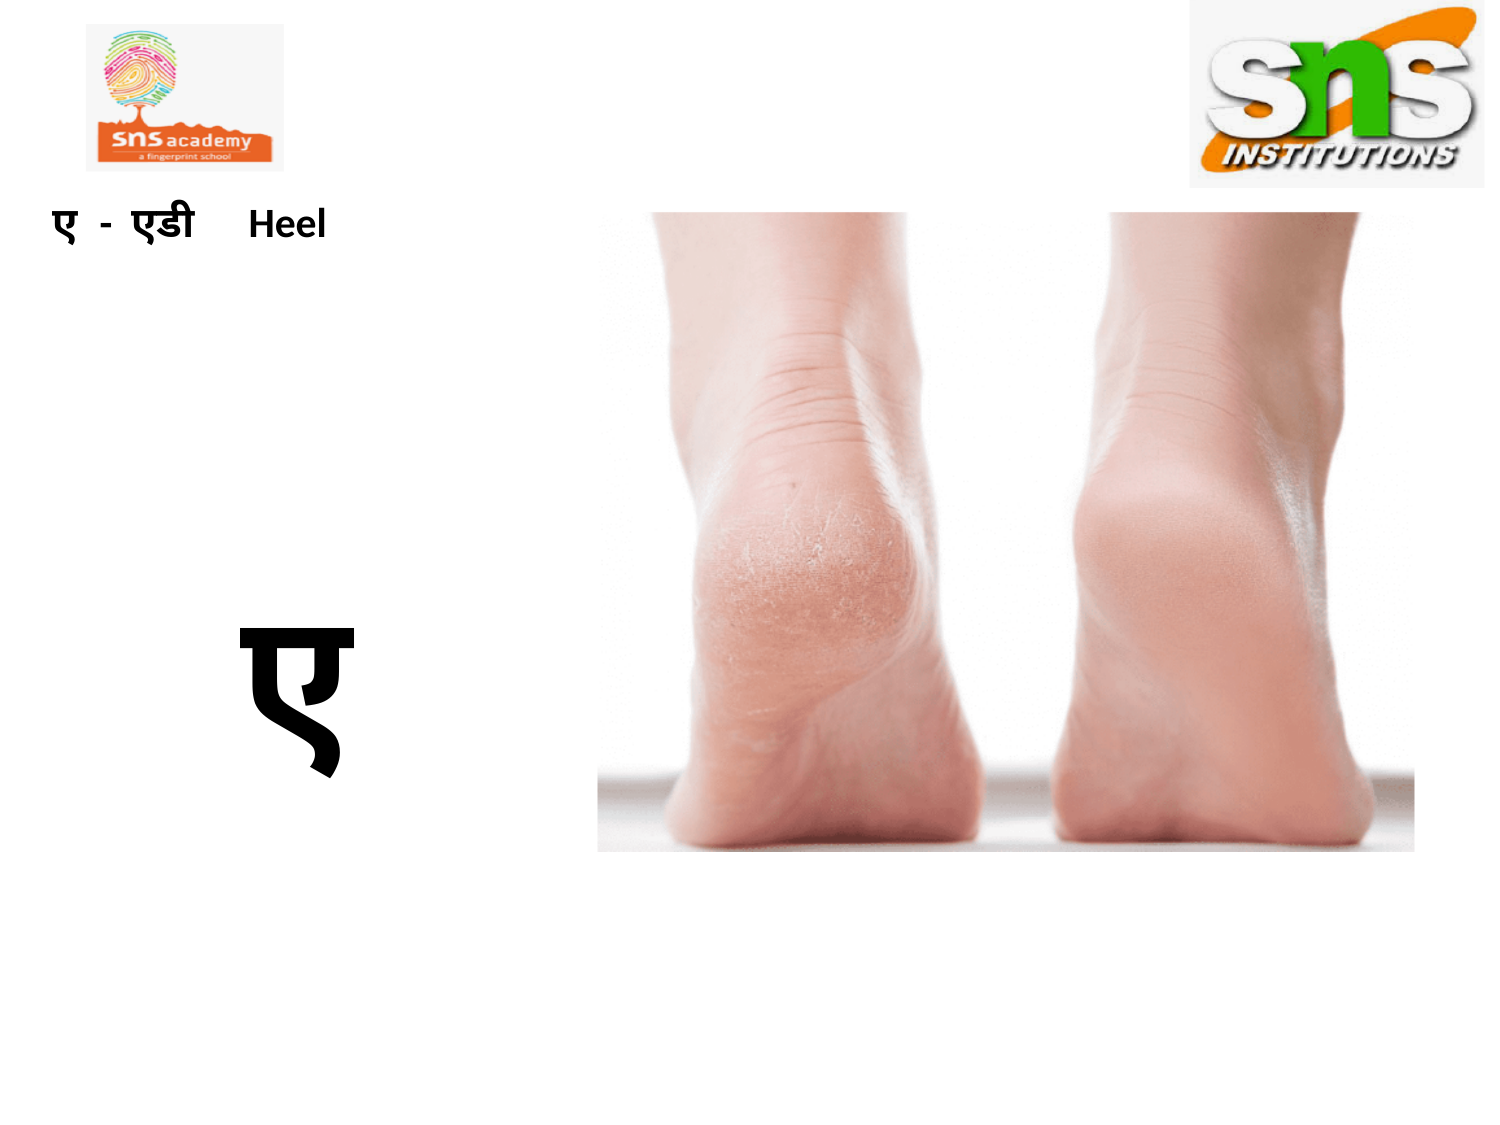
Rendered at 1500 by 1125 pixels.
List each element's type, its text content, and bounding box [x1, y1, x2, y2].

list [586, 197, 1426, 852]
title ए - एडी Heel [37, 162, 375, 254]
list ए [75, 235, 569, 1005]
picture [74, 24, 288, 176]
picture [1182, 0, 1500, 188]
